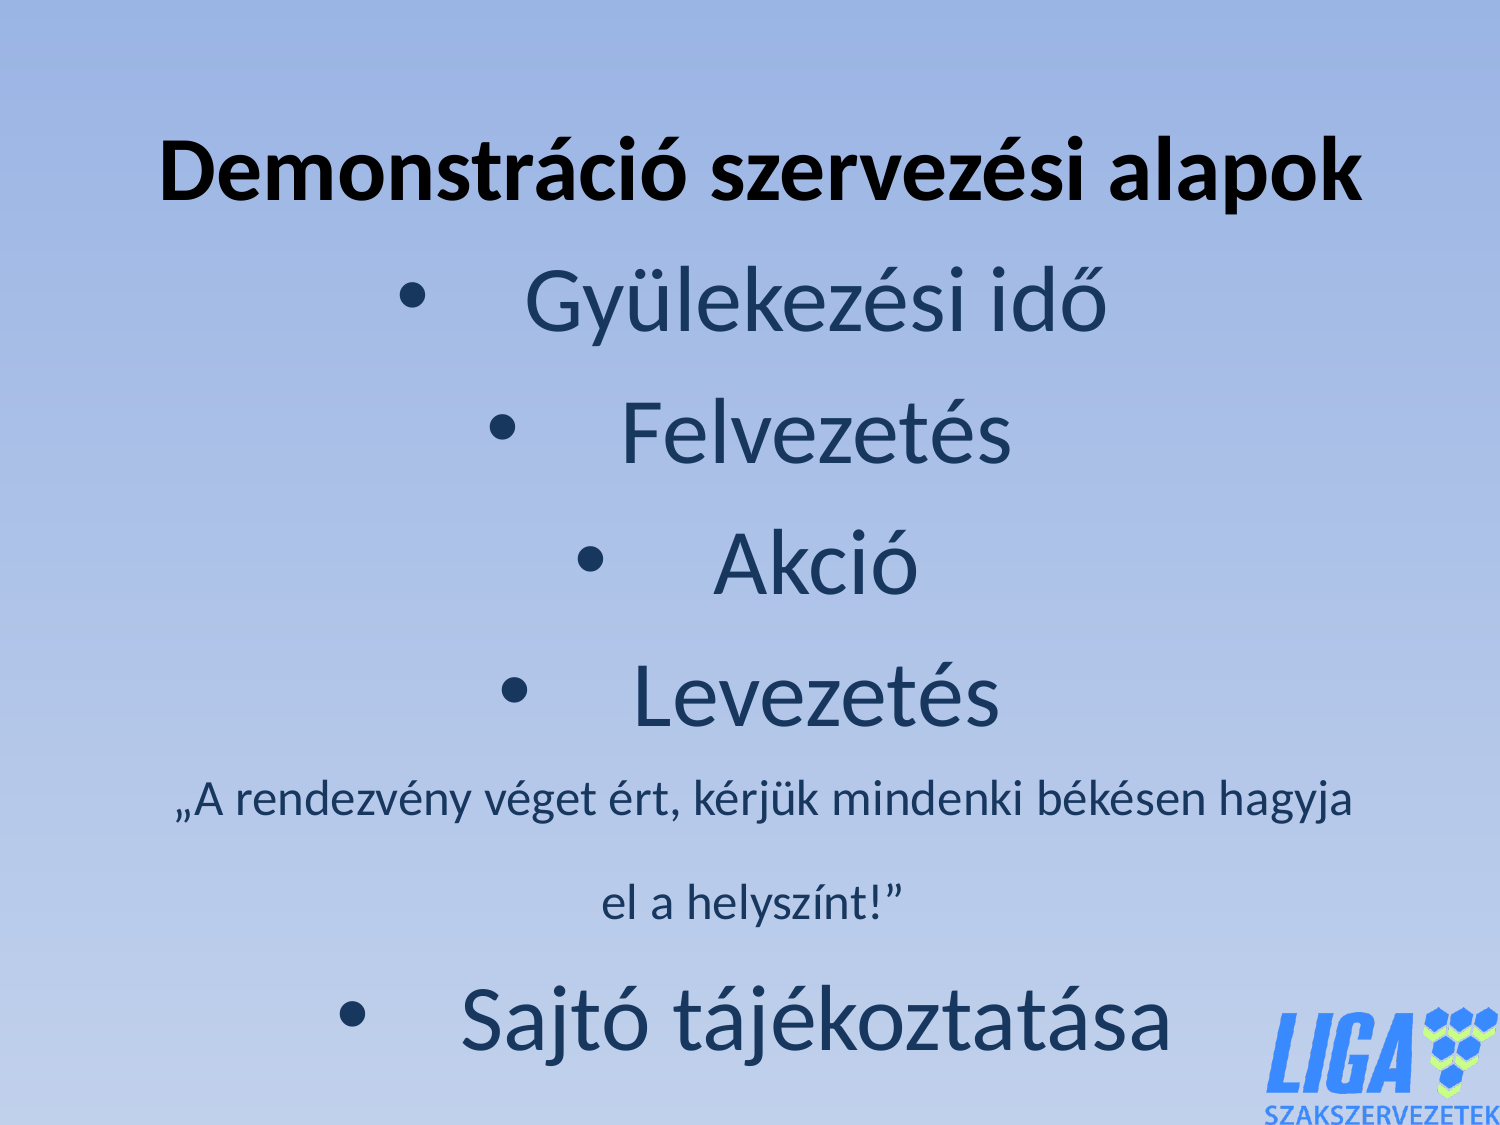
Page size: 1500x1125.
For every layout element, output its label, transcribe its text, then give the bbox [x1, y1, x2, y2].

title Demonstráció szervezési alapok [123, 42, 1399, 284]
picture [1265, 1007, 1500, 1125]
text_box Gyülekezési idő Felvezetés Akció Levezetés „A rendezvény véget ért, kérjük mindenki békésen hagyja el a helyszínt!” Sajtó tájékoztatása [140, 230, 1388, 1085]
